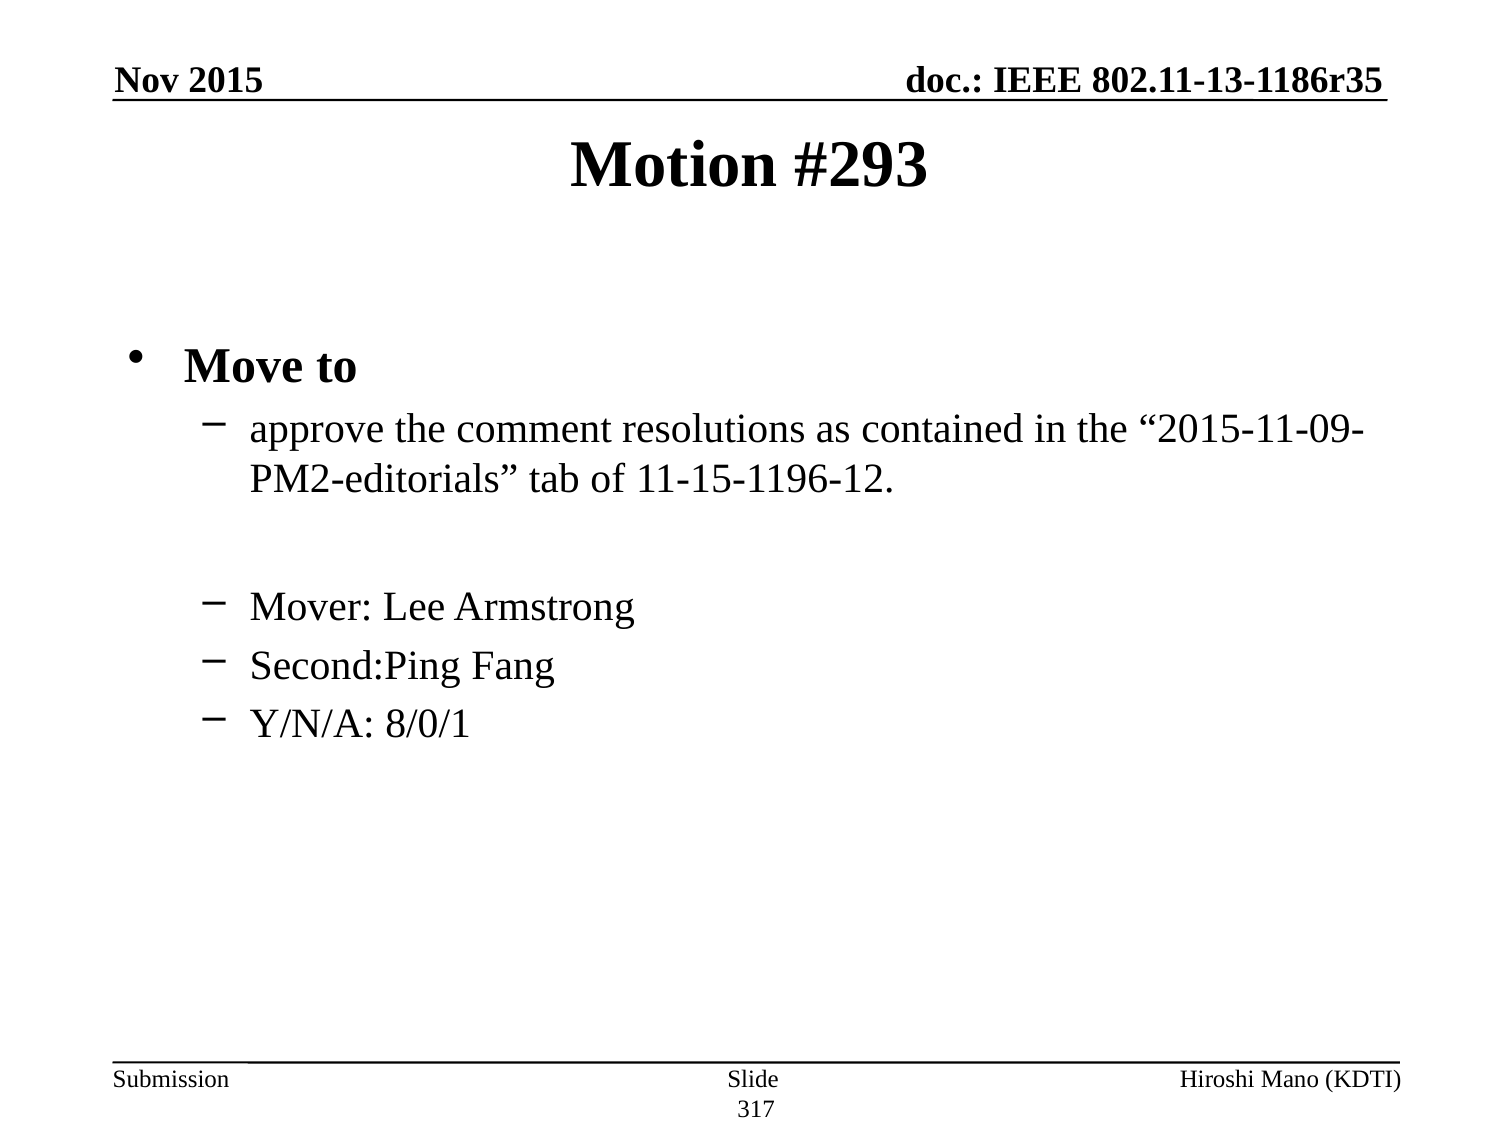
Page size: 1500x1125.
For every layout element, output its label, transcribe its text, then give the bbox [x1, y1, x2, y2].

footer Hiroshi Mano (KDTI) [984, 1061, 1402, 1093]
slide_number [114, 54, 265, 101]
list Move to approve the comment resolutions as contained in the “2015-11-09-PM2-editorials” tab of 11-15-1196-12. Mover: Lee Armstrong Second:Ping Fang Y/N/A: 8/0/1 [112, 324, 1388, 1001]
title Motion #293 [112, 112, 1388, 288]
slide_number Slide 317 [712, 1061, 800, 1093]
